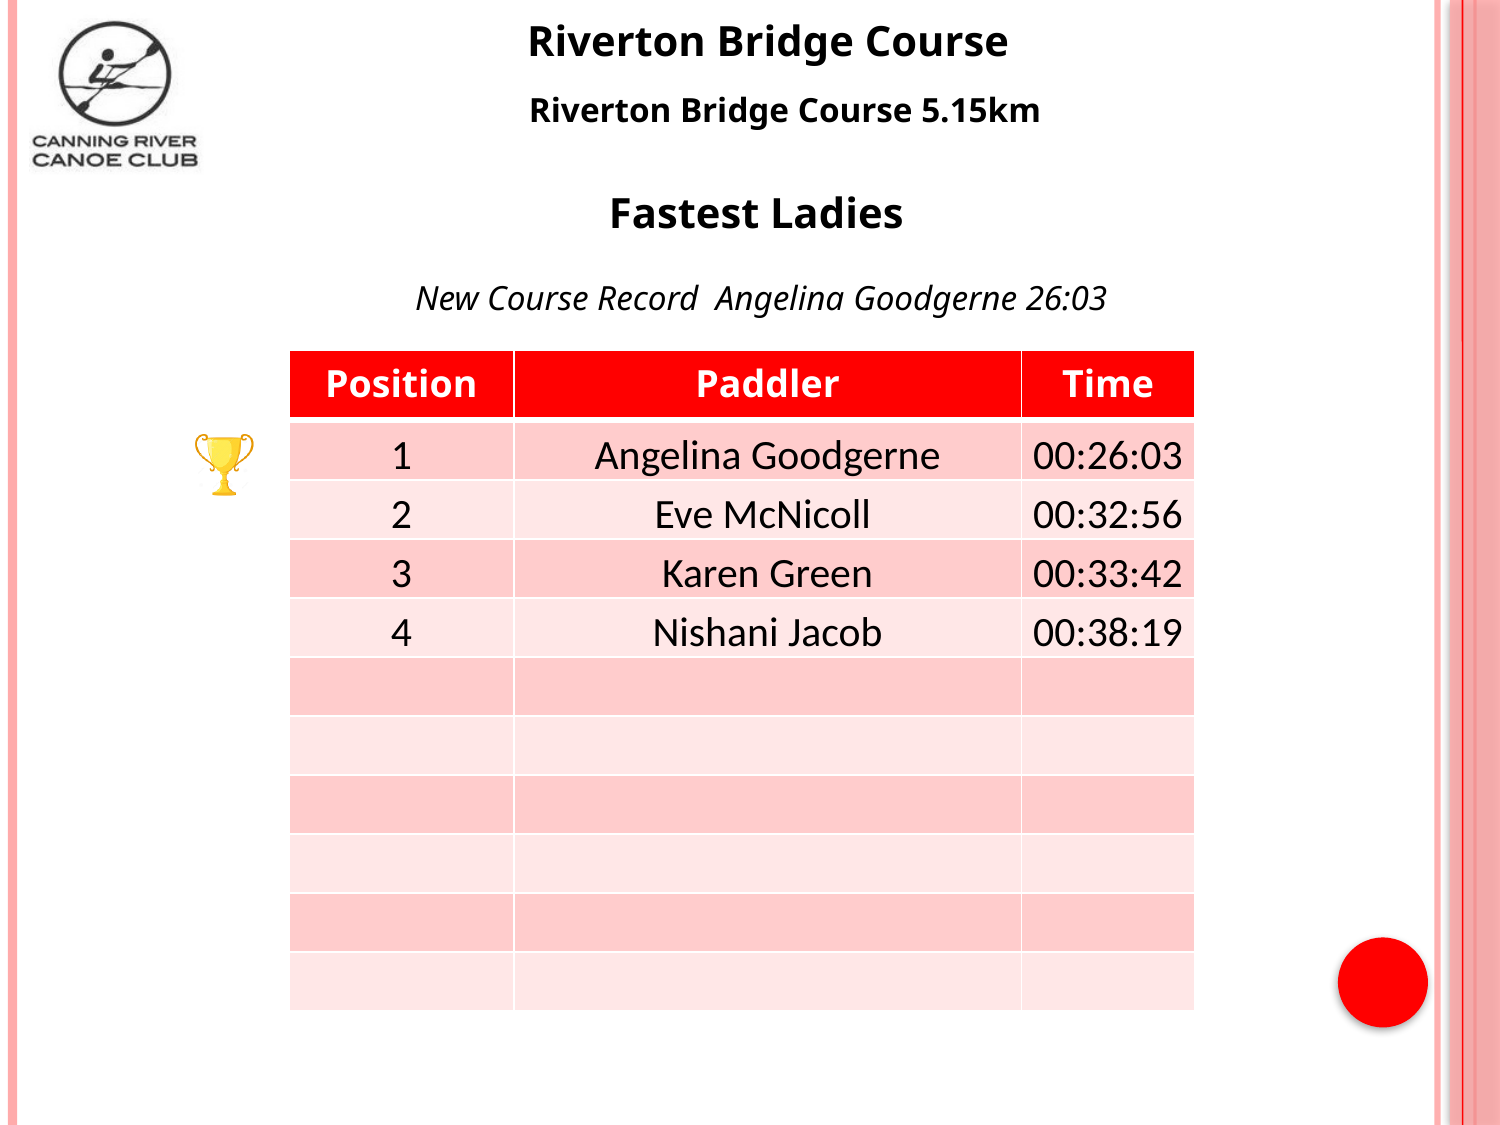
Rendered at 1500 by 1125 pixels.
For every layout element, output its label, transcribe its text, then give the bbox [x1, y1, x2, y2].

table_header Position [290, 351, 513, 417]
table_cell Karen Green [515, 540, 1021, 597]
table_cell [1022, 894, 1194, 951]
table_cell [515, 776, 1021, 833]
text_box Riverton Bridge Course [135, 7, 1412, 73]
table_cell [1022, 717, 1194, 774]
table_cell [1022, 776, 1194, 833]
table_cell [290, 717, 513, 774]
table_cell [290, 953, 513, 1010]
picture [194, 432, 255, 496]
table_cell [290, 776, 513, 833]
table_cell [1022, 835, 1194, 892]
table_cell [515, 717, 1021, 774]
table_cell 3 [290, 540, 513, 597]
table_cell [290, 894, 513, 951]
table_header Paddler [515, 351, 1021, 417]
table_cell [290, 835, 513, 892]
table_cell 00:38:19 [1022, 599, 1194, 656]
table_cell Eve McNicoll [515, 481, 1021, 538]
picture [29, 0, 211, 178]
table_cell 4 [290, 599, 513, 656]
table_cell 1 [290, 423, 513, 479]
table_cell [1022, 658, 1194, 715]
table_cell Nishani Jacob [515, 599, 1021, 656]
table_cell [515, 894, 1021, 951]
table_cell Angelina Goodgerne [515, 423, 1021, 479]
text_box Fastest Ladies New Course Record Angelina Goodgerne 26:03 [112, 179, 1412, 325]
table_cell [290, 658, 513, 715]
table_cell 00:33:42 [1022, 540, 1194, 597]
table_cell [1022, 953, 1194, 1010]
table_cell 00:26:03 [1022, 423, 1194, 479]
table_header Time [1022, 351, 1194, 417]
table_cell 00:32:56 [1022, 481, 1194, 538]
table_cell [515, 835, 1021, 892]
table_cell 2 [290, 481, 513, 538]
table_cell [515, 953, 1021, 1010]
table_cell [515, 658, 1021, 715]
text_box Riverton Bridge Course 5.15km [135, 81, 1435, 137]
